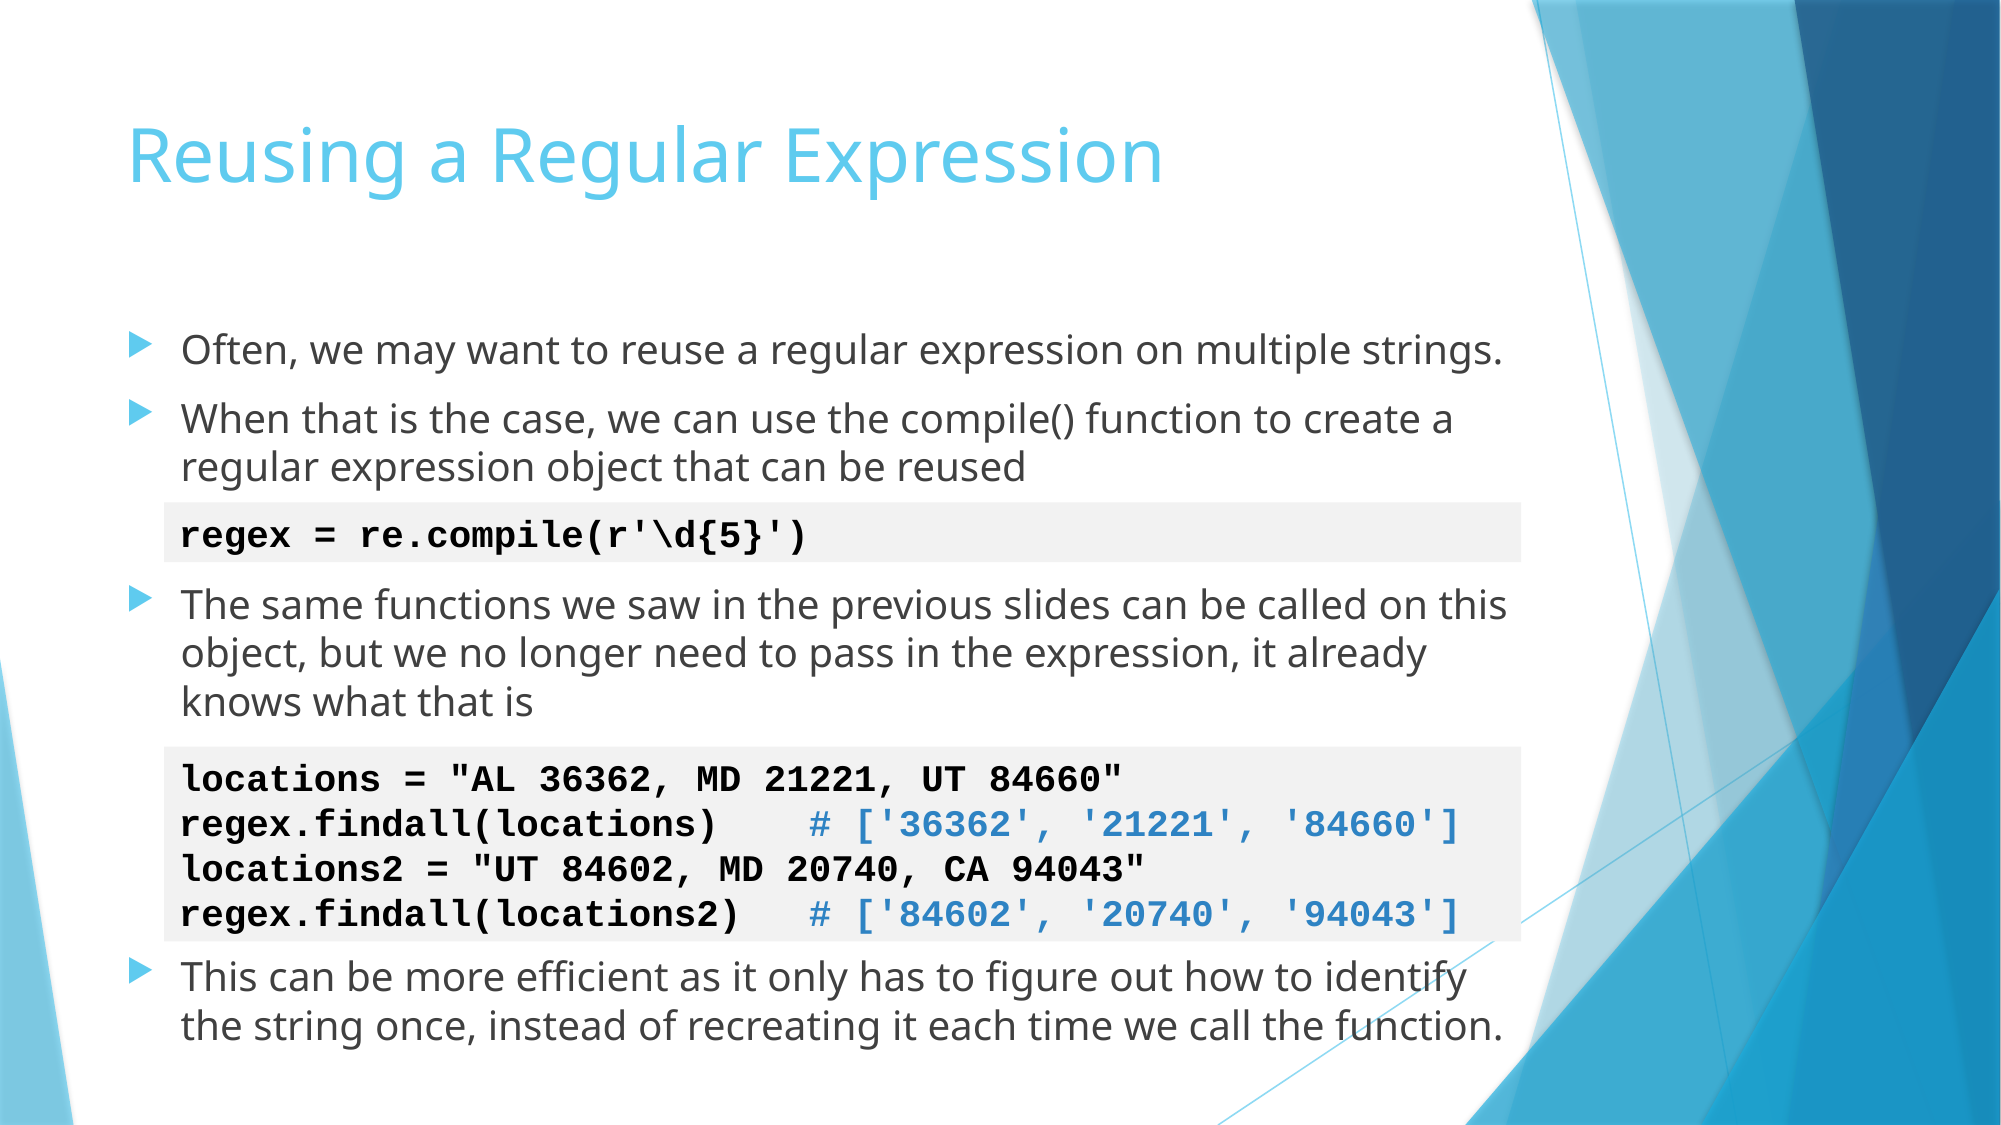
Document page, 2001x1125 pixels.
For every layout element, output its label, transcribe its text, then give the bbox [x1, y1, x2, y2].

title Reusing a Regular Expression [111, 99, 1522, 316]
text_box locations = "AL 36362, MD 21221, UT 84660" regex.findall(locations) # ['36362', '21221', '84660'] locations2 = "UT 84602, MD 20740, CA 94043" regex.findall(locations2) # ['84602', '20740', '94043'] [164, 746, 1522, 942]
text_box regex = re.compile(r'\d{5}') [164, 502, 1522, 563]
list Often, we may want to reuse a regular expression on multiple strings. When that is the case, we can use the compile() function to create a regular expression object that can be reused The same functions we saw in the previous slides can be called on this object, but we no longer need to pass in the expression, it already knows what that is This can be more efficient as it only has to figure out how to identify the string once, instead of recreating it each time we call the function. [111, 316, 1539, 1088]
